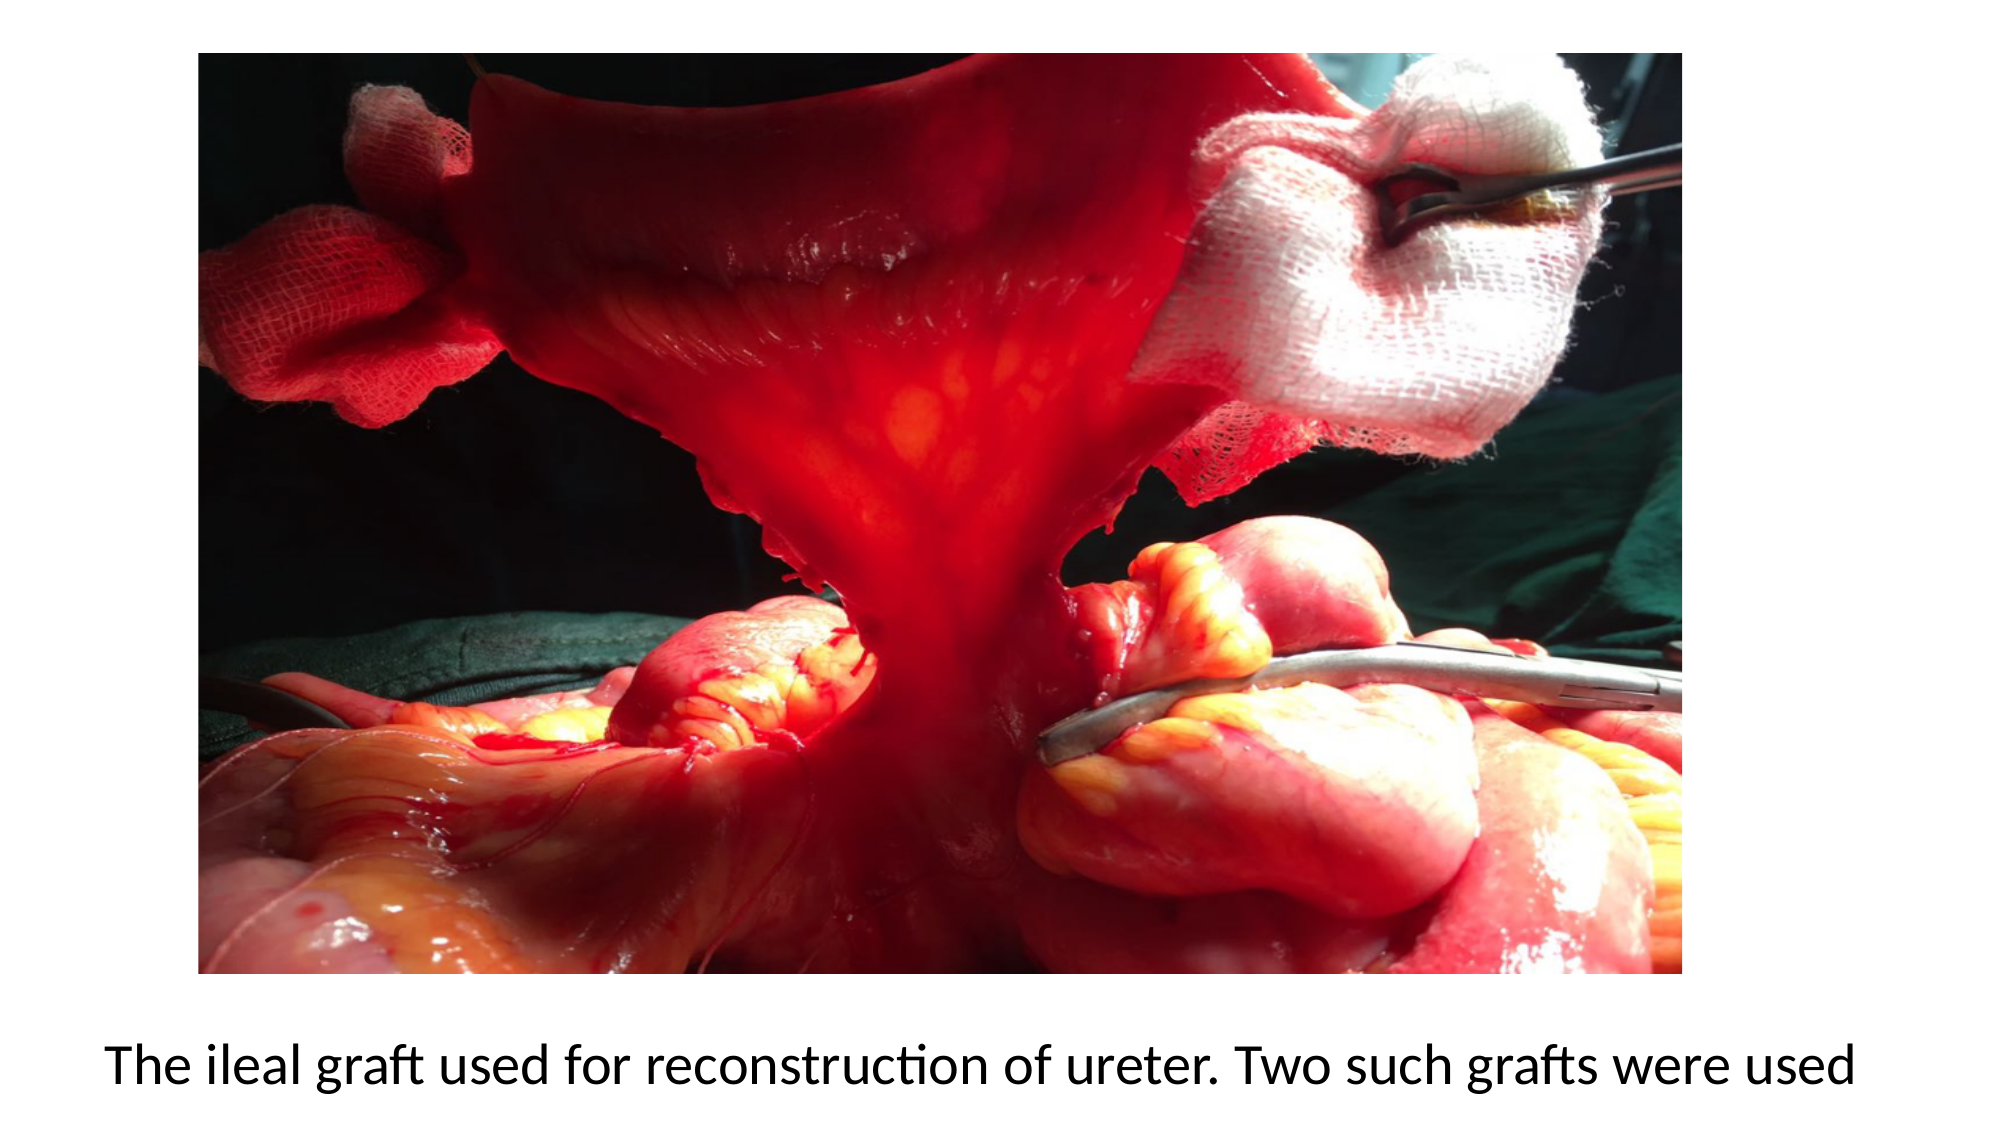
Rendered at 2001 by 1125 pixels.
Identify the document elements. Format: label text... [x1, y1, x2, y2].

picture [198, 53, 1683, 975]
text_box The ileal graft used for reconstruction of ureter. Two such grafts were used [89, 1018, 1950, 1104]
